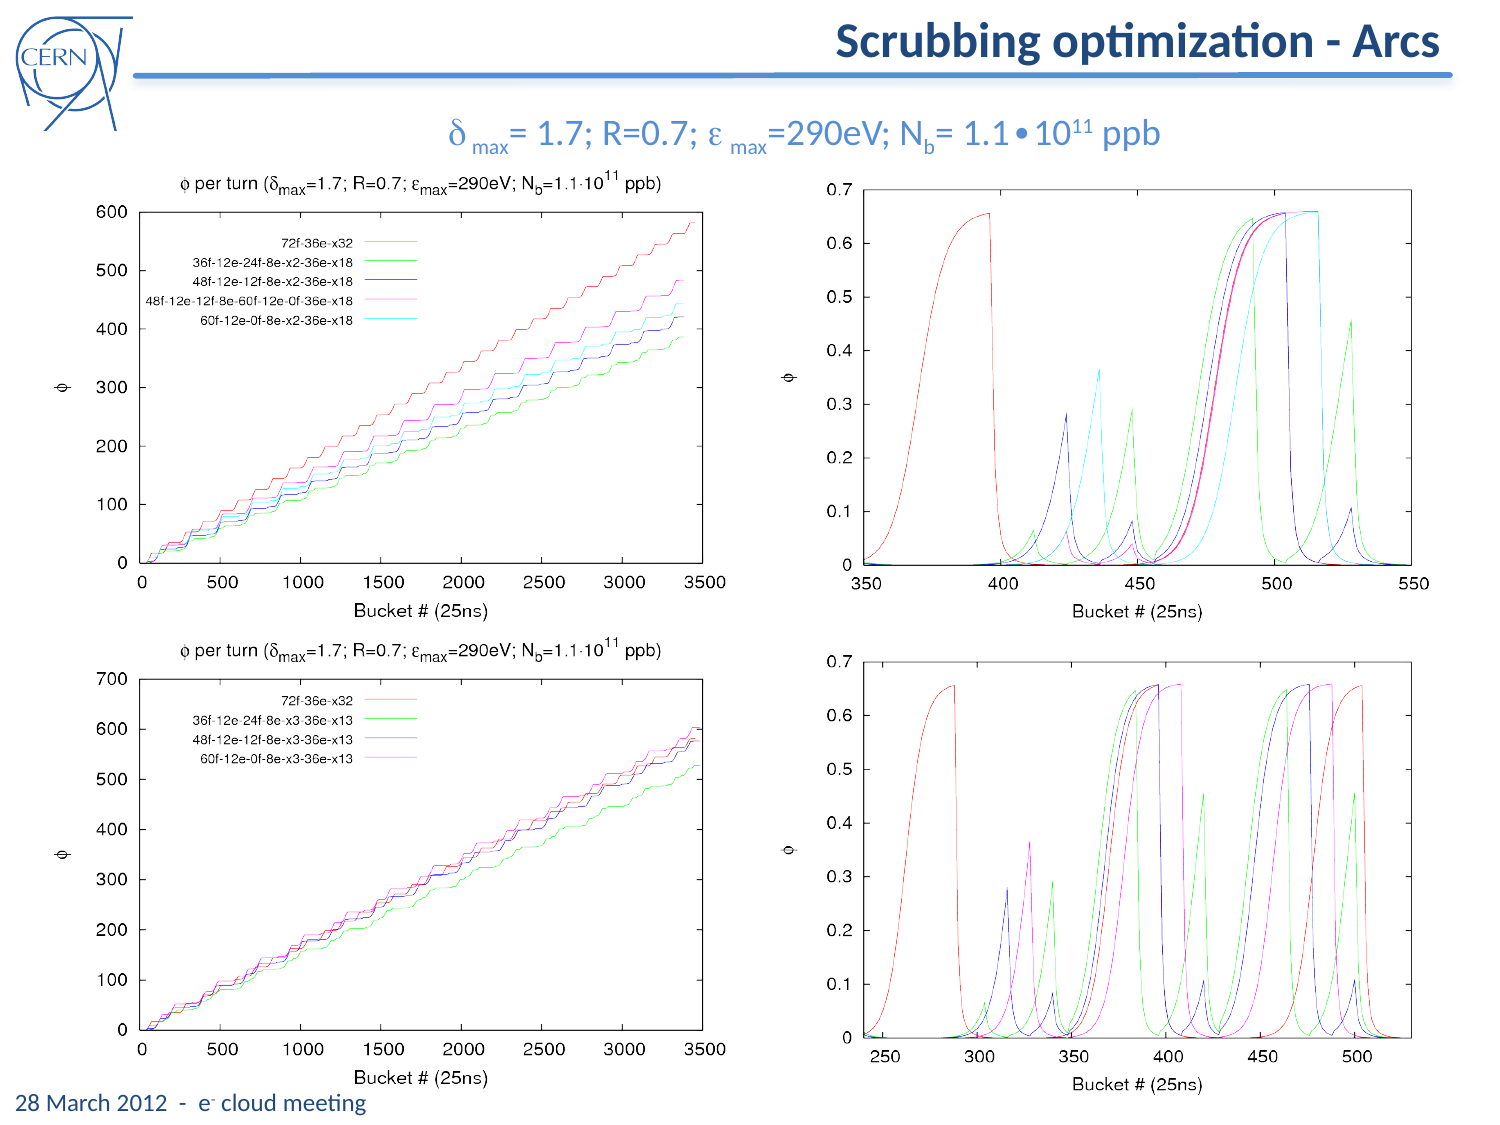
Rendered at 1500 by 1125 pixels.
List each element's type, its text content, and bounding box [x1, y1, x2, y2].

picture [41, 154, 735, 1107]
text_box Scrubbing optimization - Arcs [820, 0, 1471, 76]
picture [768, 167, 1443, 1113]
text_box dmax= 1.7; R=0.7; emax=290eV; Nb= 1.1∙1011 ppb [324, 100, 1294, 167]
text_box 28 March 2012 - e- cloud meeting [0, 1079, 431, 1125]
picture [12, 10, 136, 131]
